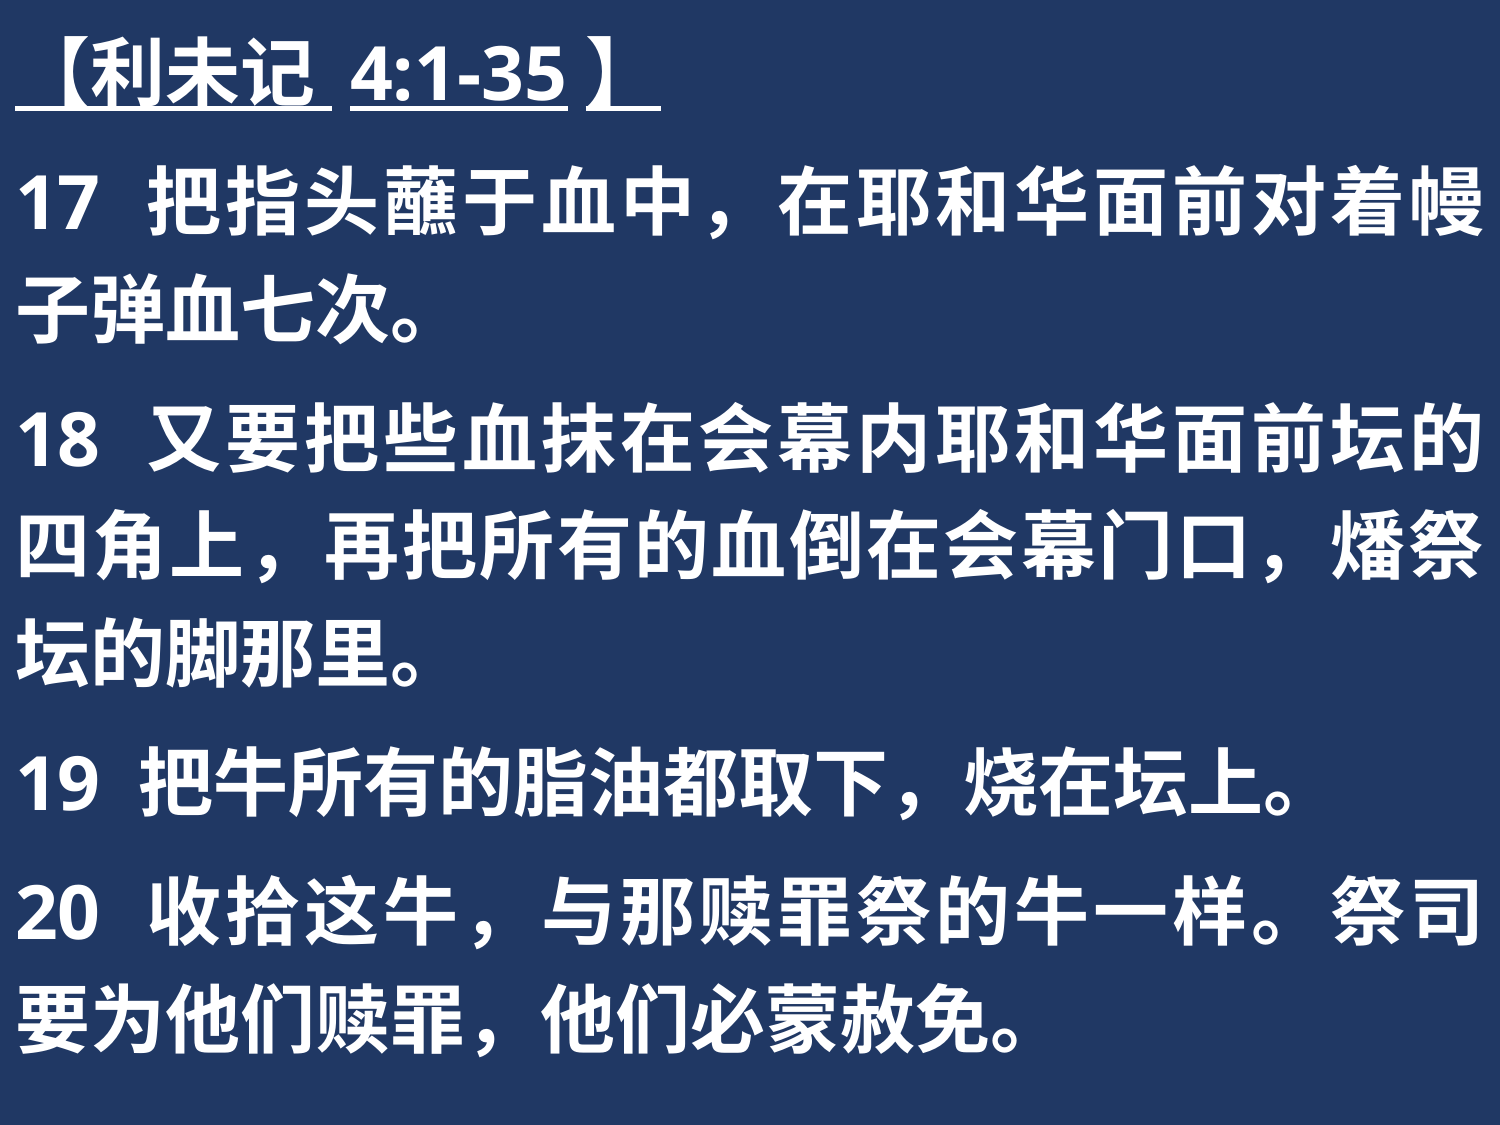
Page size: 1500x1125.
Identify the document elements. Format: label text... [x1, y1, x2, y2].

list 【利未记 4:1-35】 17 把指头蘸于血中，在耶和华面前对着幔子弹血七次。 18 又要把些血抹在会幕内耶和华面前坛的四角上，再把所有的血倒在会幕门口，燔祭坛的脚那里。 19 把牛所有的脂油都取下，烧在坛上。 20 收拾这牛，与那赎罪祭的牛一样。祭司要为他们赎罪，他们必蒙赦免。 [0, 0, 1500, 1125]
